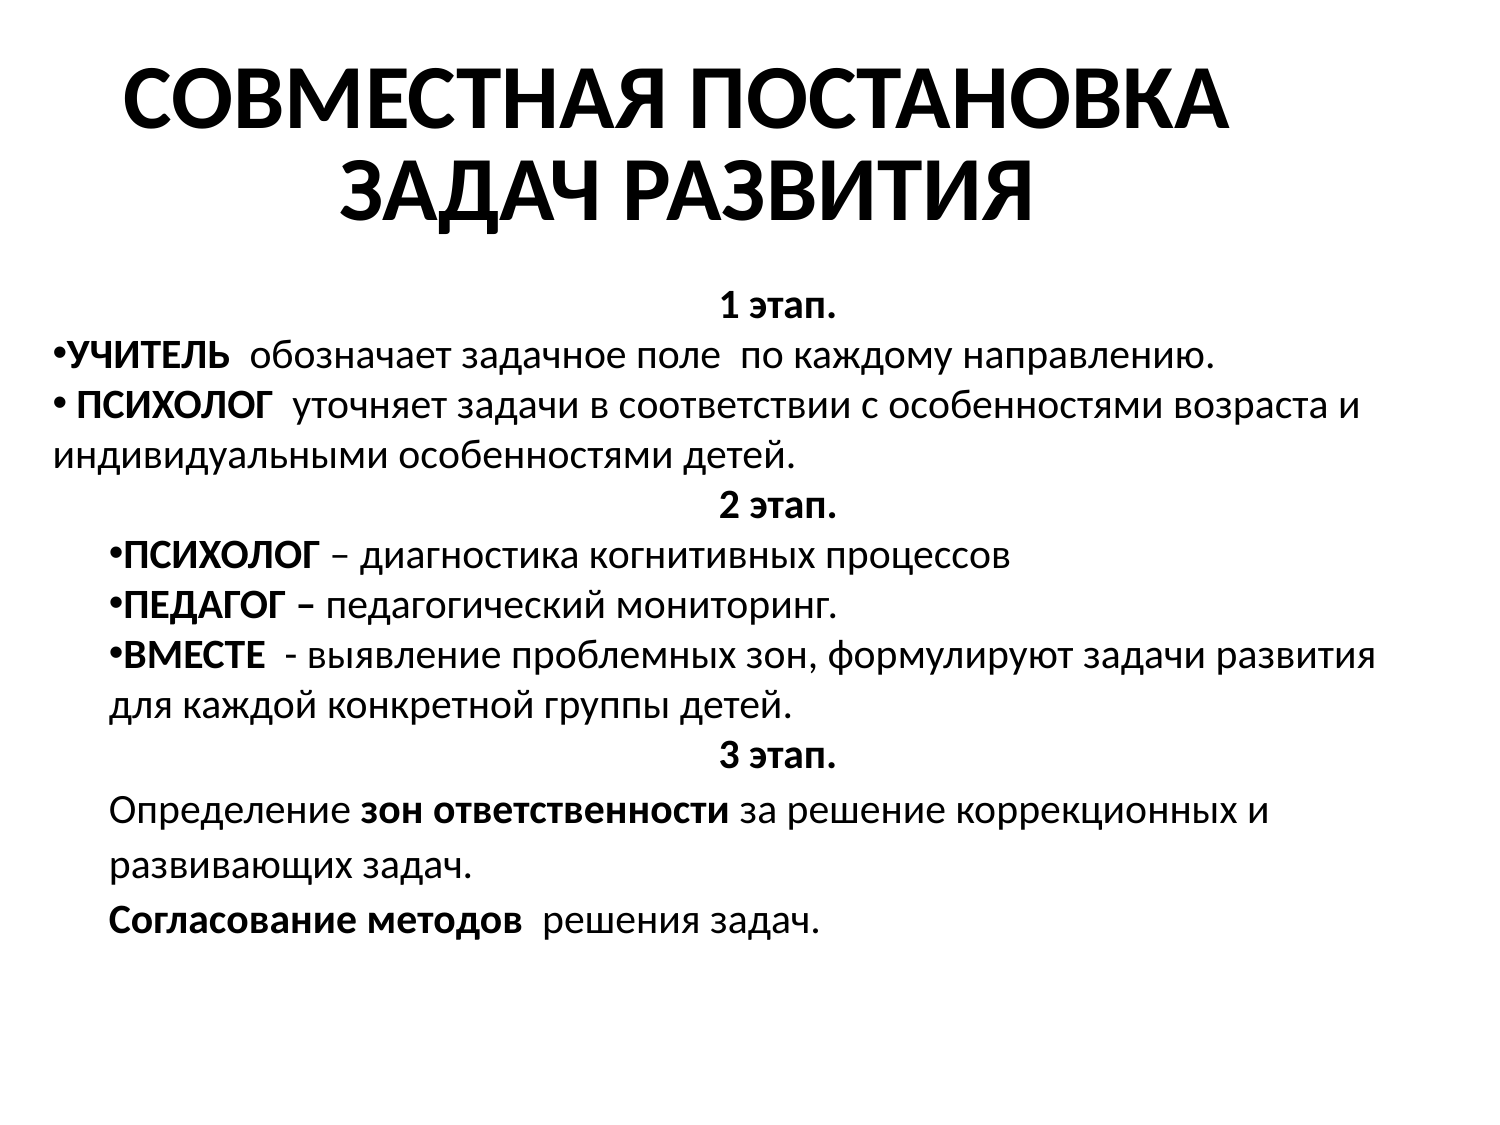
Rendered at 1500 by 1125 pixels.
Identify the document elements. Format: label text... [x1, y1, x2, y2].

list 1 этап. УЧИТЕЛЬ обозначает задачное поле по каждому направлению. ПСИХОЛОГ уточняет задачи в соответствии с особенностями возраста и индивидуальными особенностями детей. 2 этап. ПСИХОЛОГ – диагностика когнитивных процессов ПЕДАГОГ – педагогический мониторинг. ВМЕСТЕ - выявление проблемных зон, формулируют задачи развития для каждой конкретной группы детей. 3 этап. Определение зон ответственности за решение коррекционных и развивающих задач. Согласование методов решения задач. [37, 269, 1463, 1088]
title СОВМЕСТНАЯ ПОСТАНОВКА ЗАДАЧ РАЗВИТИЯ [75, 45, 1300, 258]
